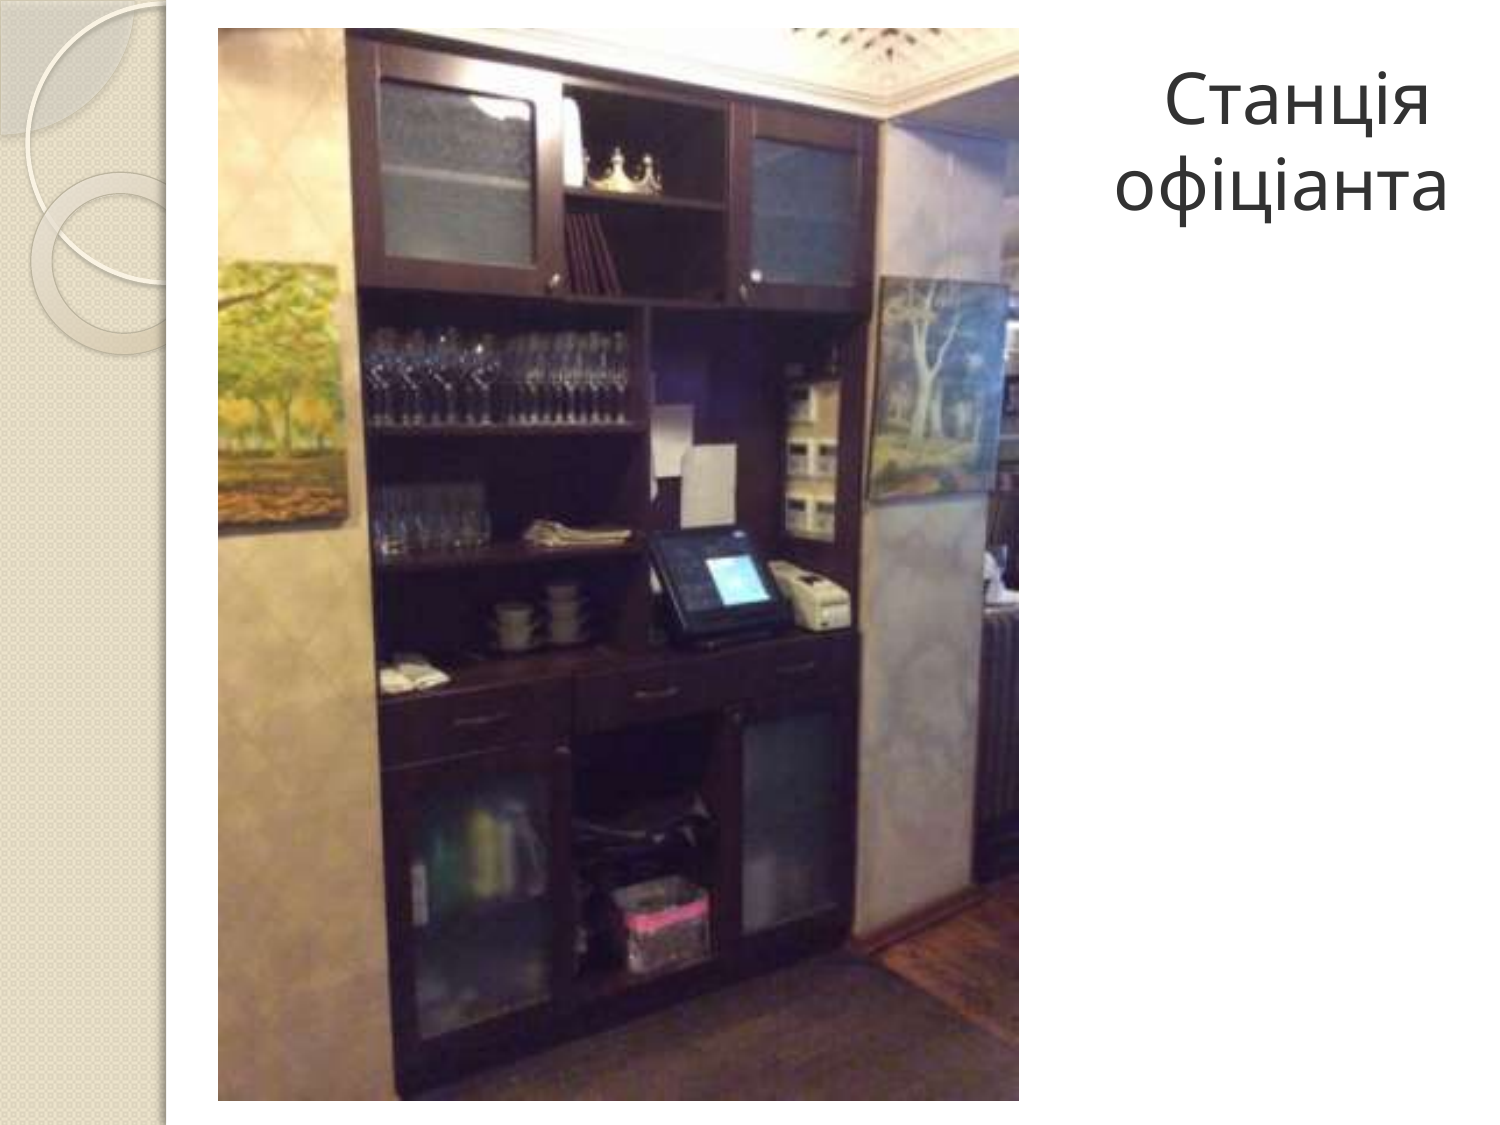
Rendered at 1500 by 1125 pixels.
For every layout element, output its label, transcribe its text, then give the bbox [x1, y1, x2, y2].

title Станція офіціанта [1026, 45, 1466, 233]
picture [218, 27, 1019, 1101]
